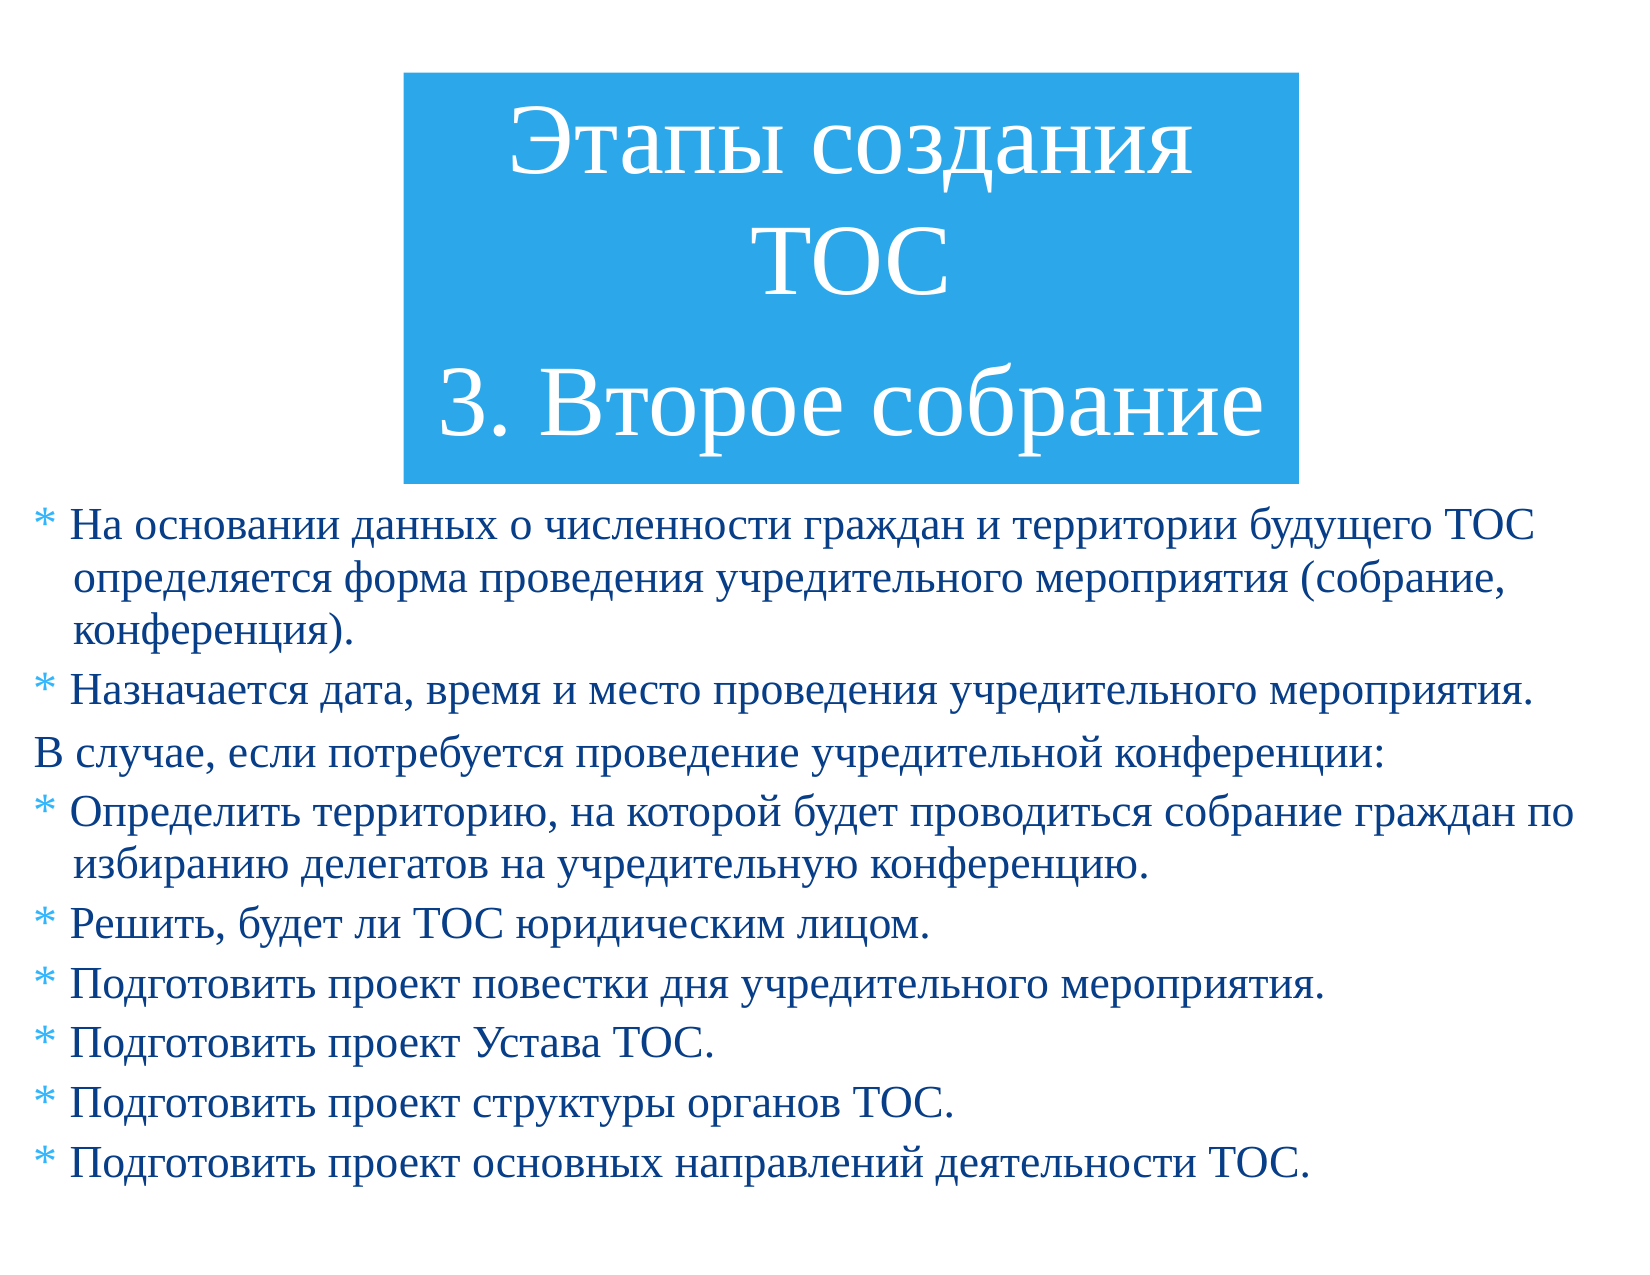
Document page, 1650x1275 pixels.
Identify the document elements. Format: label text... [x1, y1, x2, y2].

text_box * На основании данных о численности граждан и территории будущего ТОС определяется форма проведения учредительного мероприятия (собрание, конференция). * Назначается дата, время и место проведения учредительного мероприятия. В случае, если потребуется проведение учредительной конференции: * Определить территорию, на которой будет проводиться собрание граждан по избиранию делегатов на учредительную конференцию. * Решить, будет ли ТОС юридическим лицом. * Подготовить проект повестки дня учредительного мероприятия. * Подготовить проект Устава ТОС. * Подготовить проект структуры органов ТОС. * Подготовить проект основных направлений деятельности ТОС. [33, 495, 1602, 1256]
text_box Этапы создания ТОС 3. Второе собрание 3. Второе собрание [403, 72, 1299, 484]
